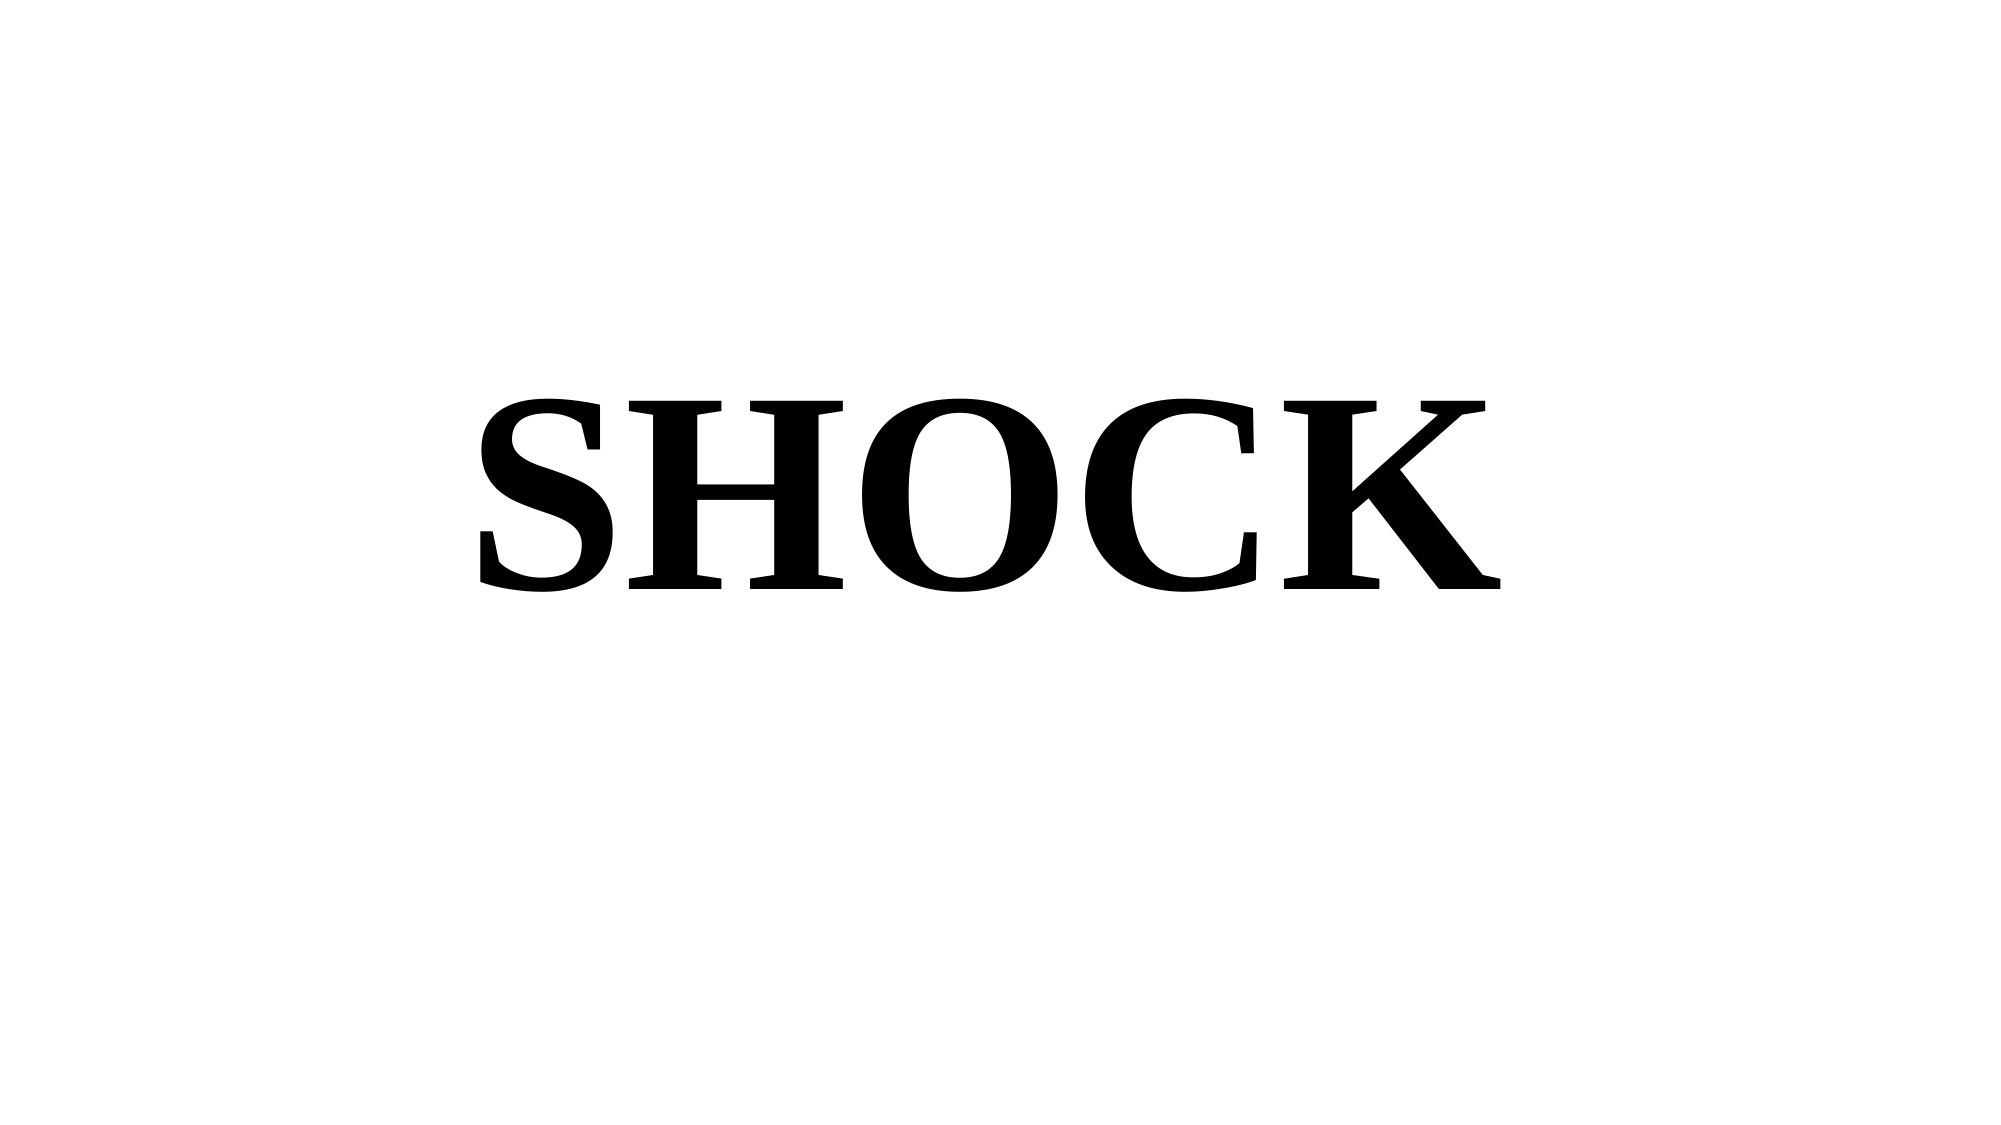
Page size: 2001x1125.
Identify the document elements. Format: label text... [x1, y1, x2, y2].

title SHOCK [0, 387, 2000, 605]
